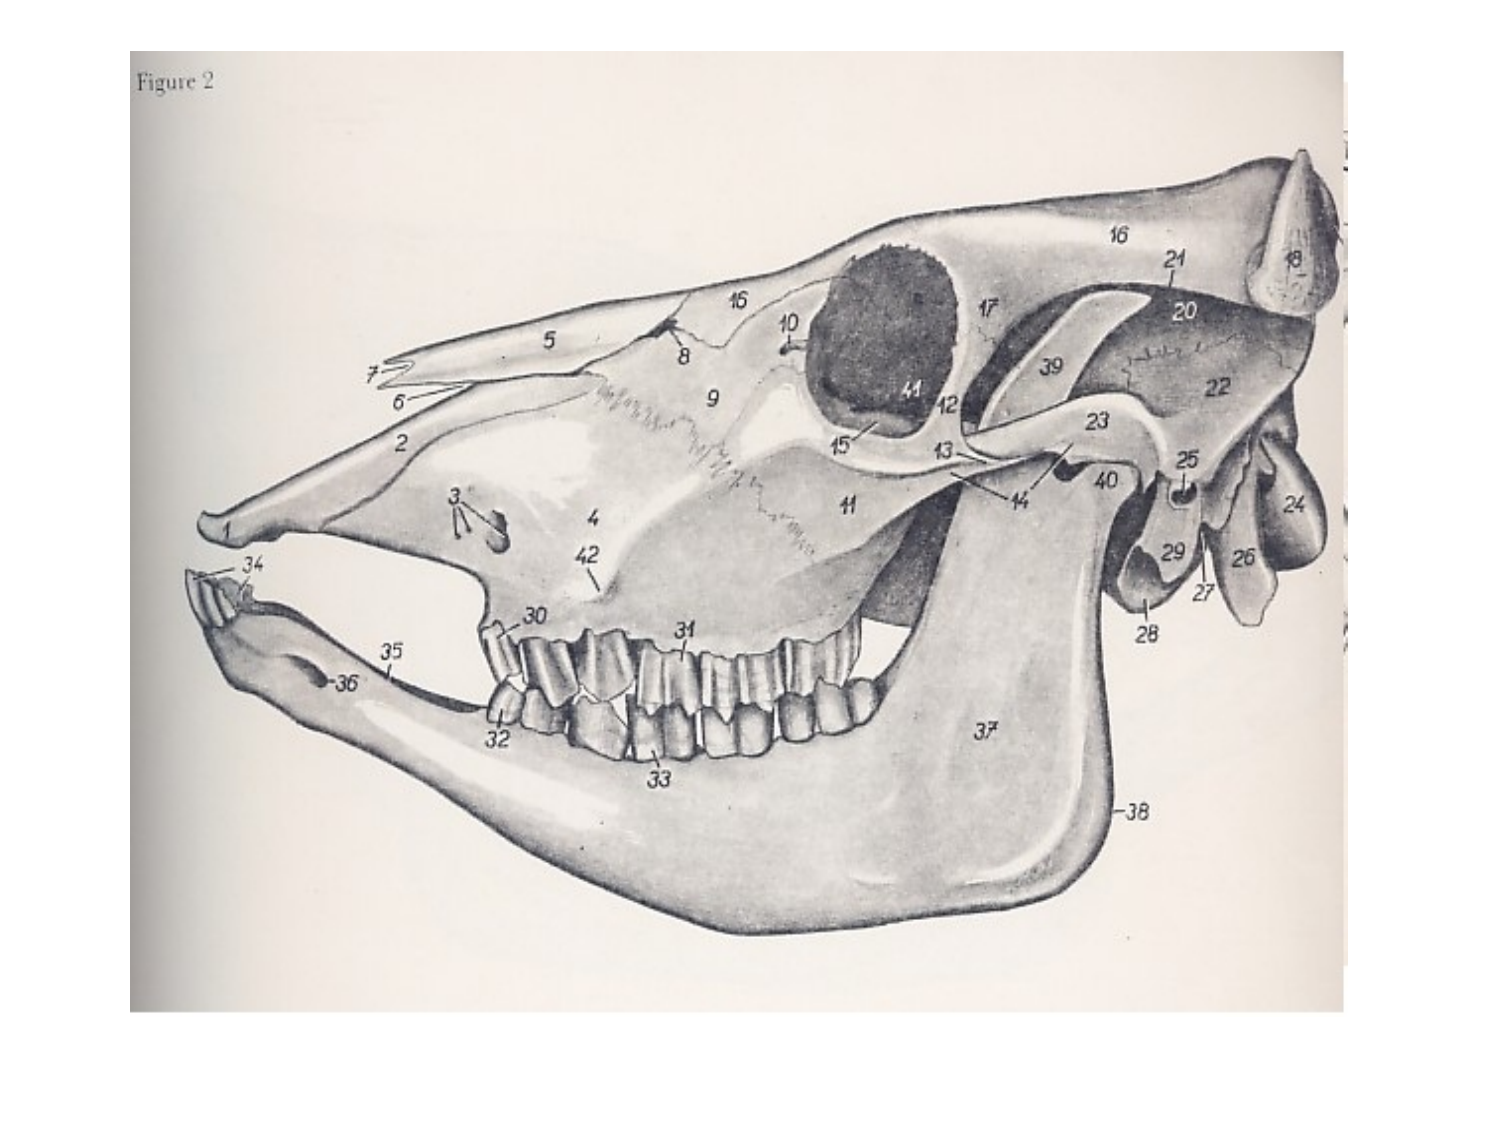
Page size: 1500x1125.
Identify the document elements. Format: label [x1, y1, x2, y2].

picture [129, 51, 1349, 1017]
